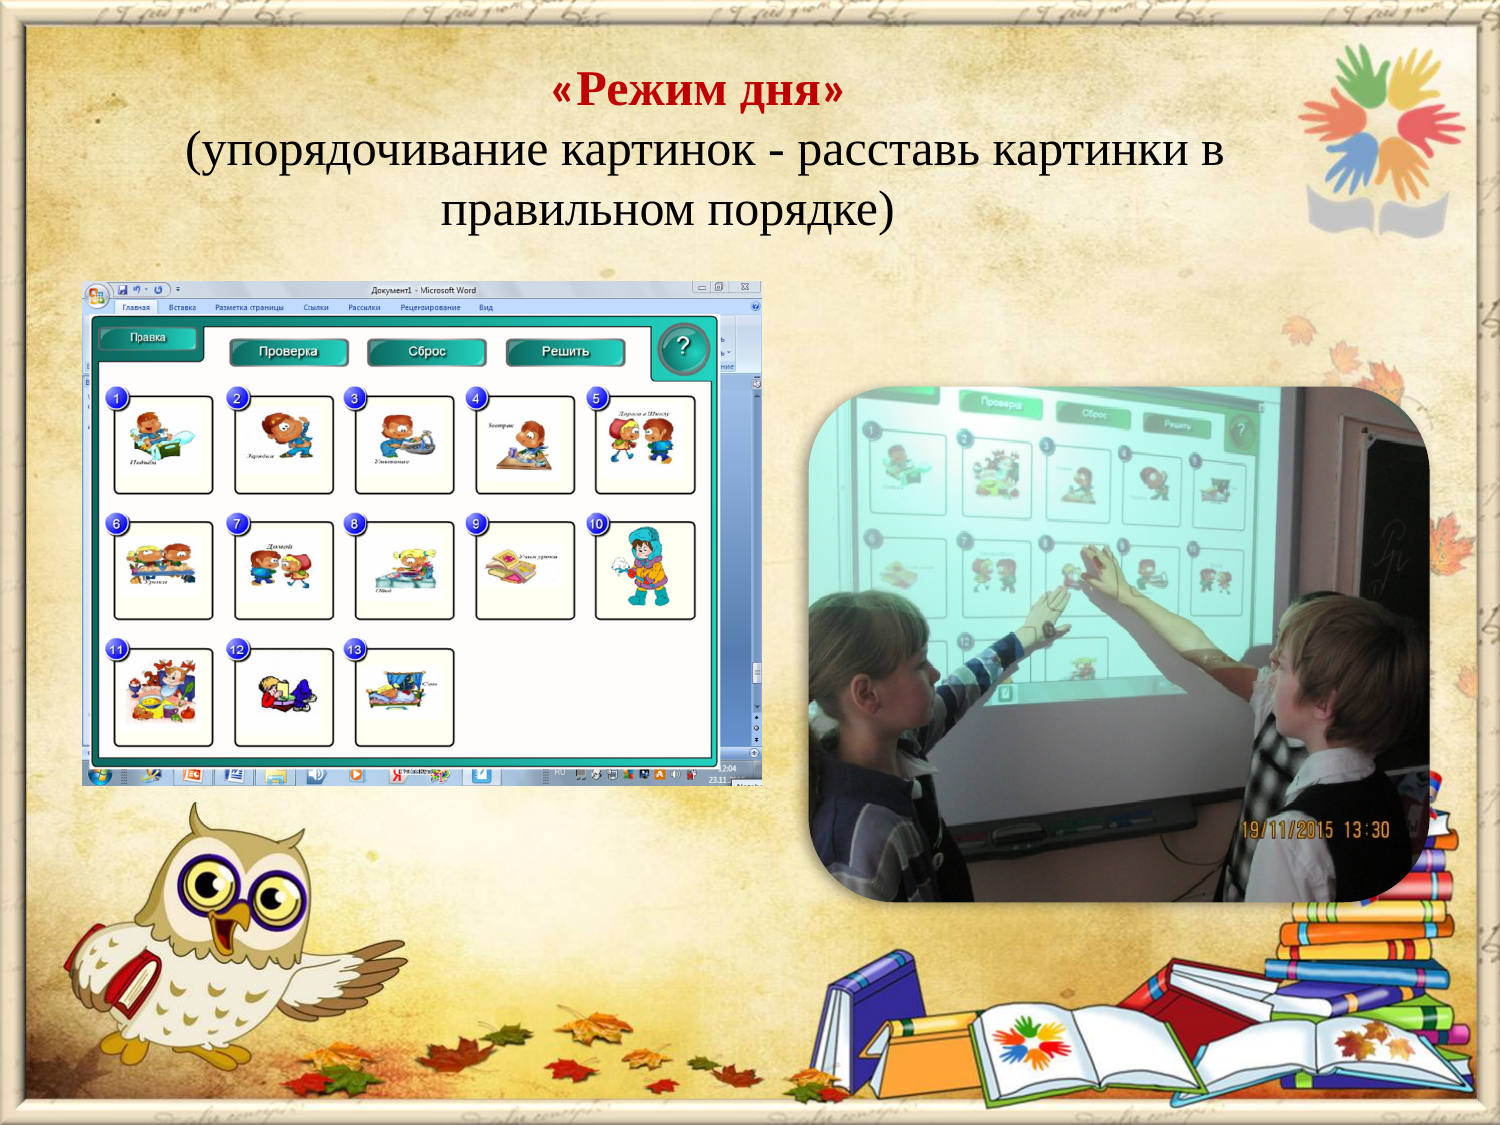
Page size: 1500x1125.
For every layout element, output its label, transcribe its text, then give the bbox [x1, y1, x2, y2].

text_box «Режим дня» (упорядочивание картинок - расставь картинки в правильном порядке) [0, 47, 1336, 243]
picture [0, 0, 1500, 1125]
